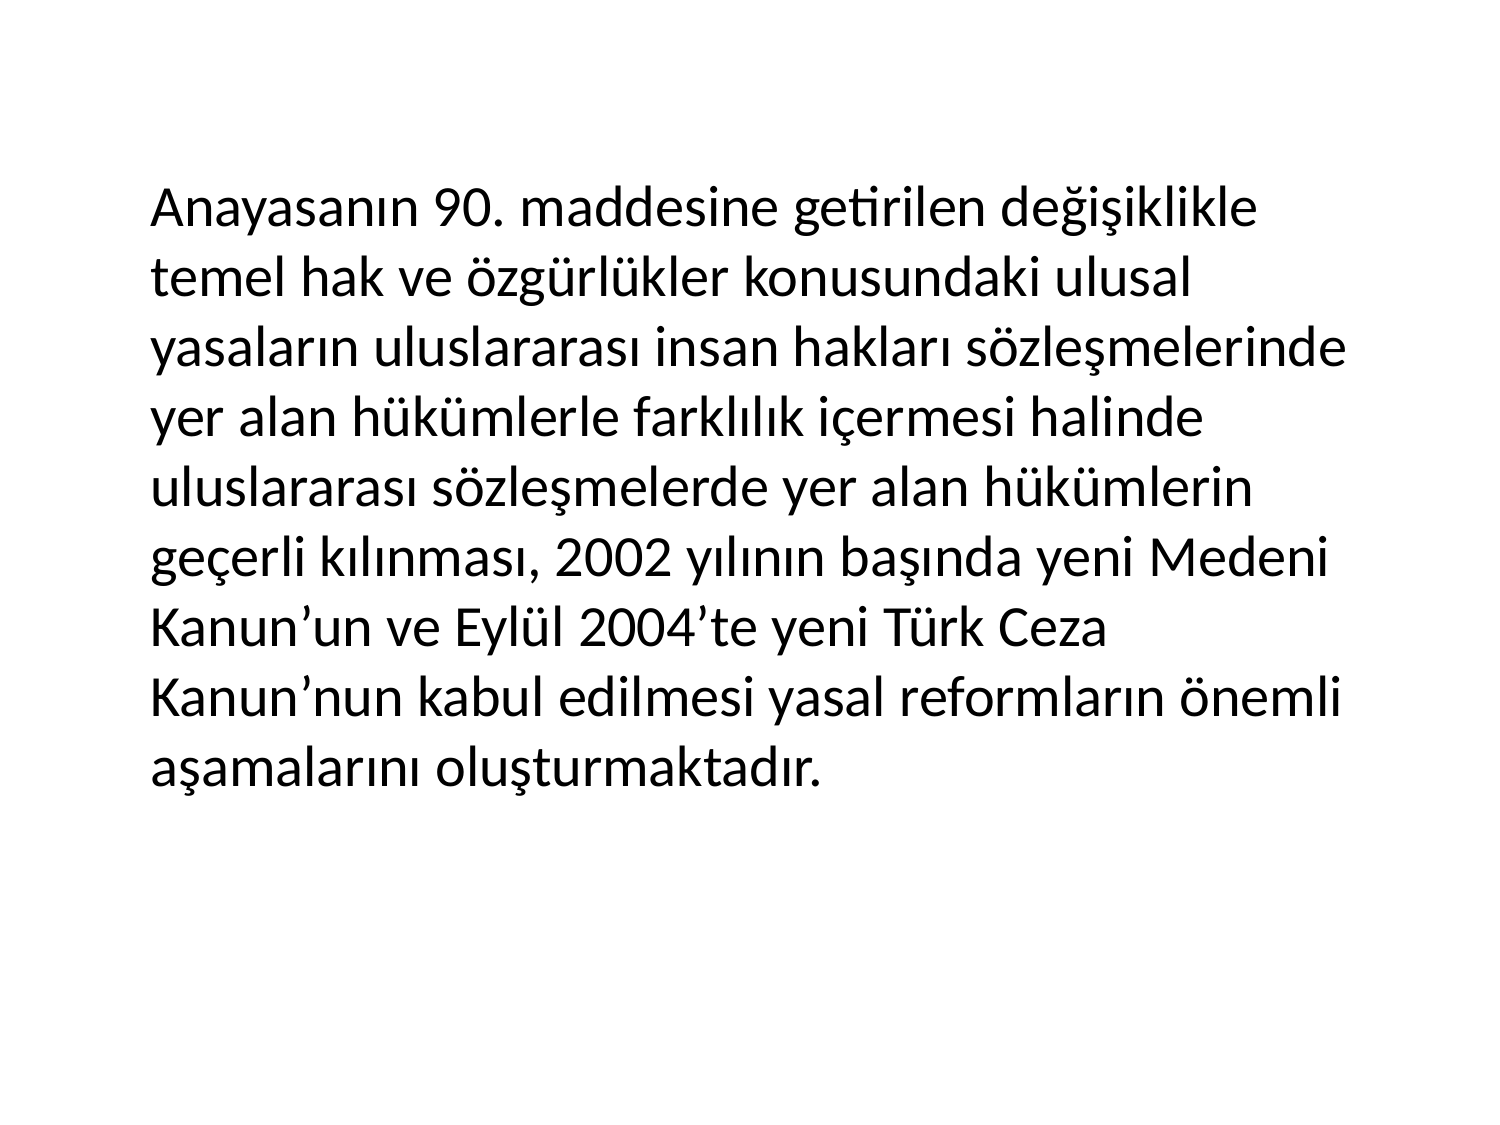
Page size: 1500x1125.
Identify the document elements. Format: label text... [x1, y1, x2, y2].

text_box Anayasanın 90. maddesine getirilen değişiklikle temel hak ve özgürlükler konusundaki ulusal yasaların uluslararası insan hakları sözleşmelerinde yer alan hükümlerle farklılık içermesi halinde uluslararası sözleşmelerde yer alan hükümlerin geçerli kılınması, 2002 yılının başında yeni Medeni Kanun’un ve Eylül 2004’te yeni Türk Ceza Kanun’nun kabul edilmesi yasal reformların önemli aşamalarını oluşturmaktadır. [135, 160, 1388, 806]
